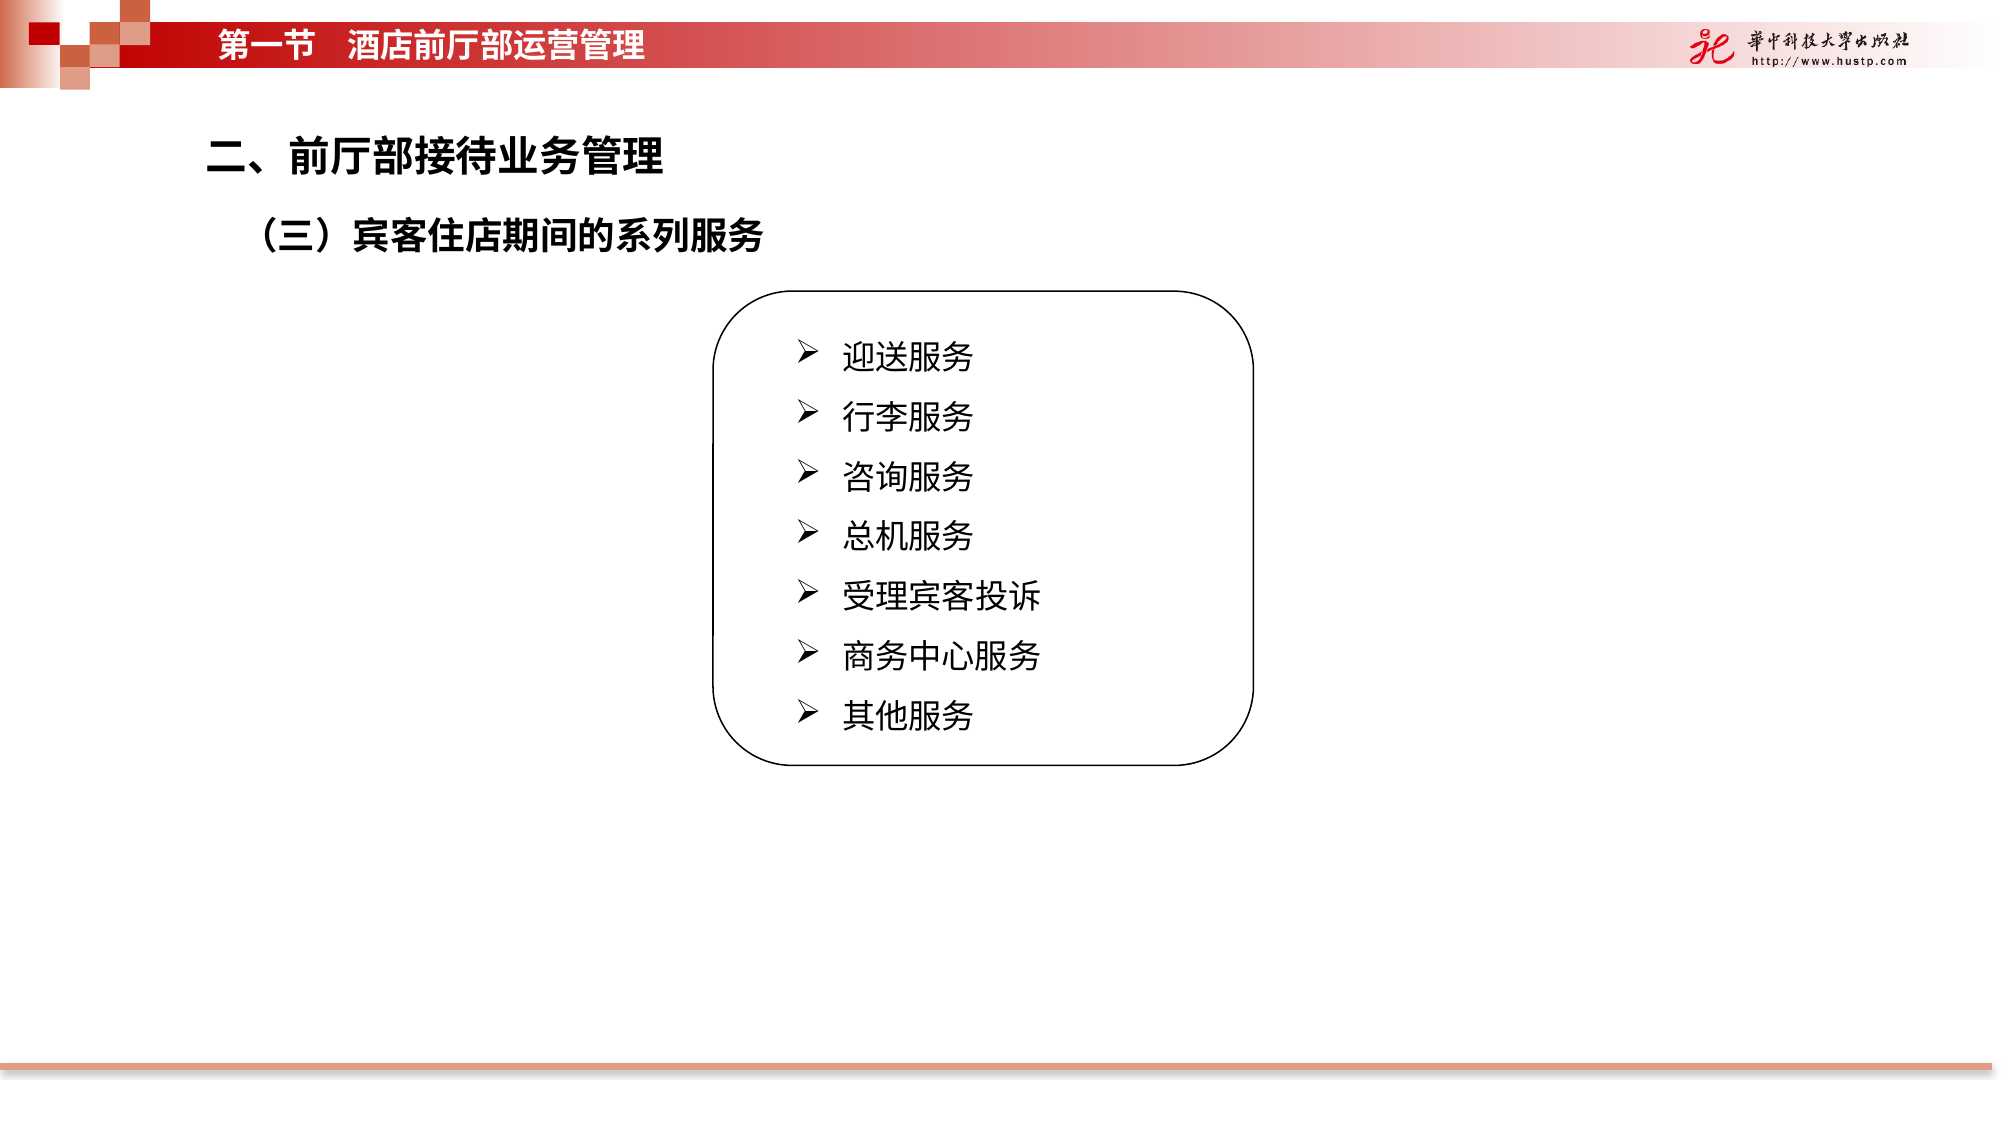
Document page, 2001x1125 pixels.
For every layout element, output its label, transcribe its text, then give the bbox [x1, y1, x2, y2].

picture [1661, 0, 1939, 90]
text_box （三）宾客住店期间的系列服务 [225, 204, 968, 265]
text_box 第一节 酒店前厅部运营管理 [202, 17, 771, 72]
text_box 二、前厅部接待业务管理 [190, 122, 1066, 187]
text_box [712, 291, 1254, 766]
text_box 迎送服务 行李服务 咨询服务 总机服务 受理宾客投诉 商务中心服务 其他服务 [780, 308, 1220, 743]
